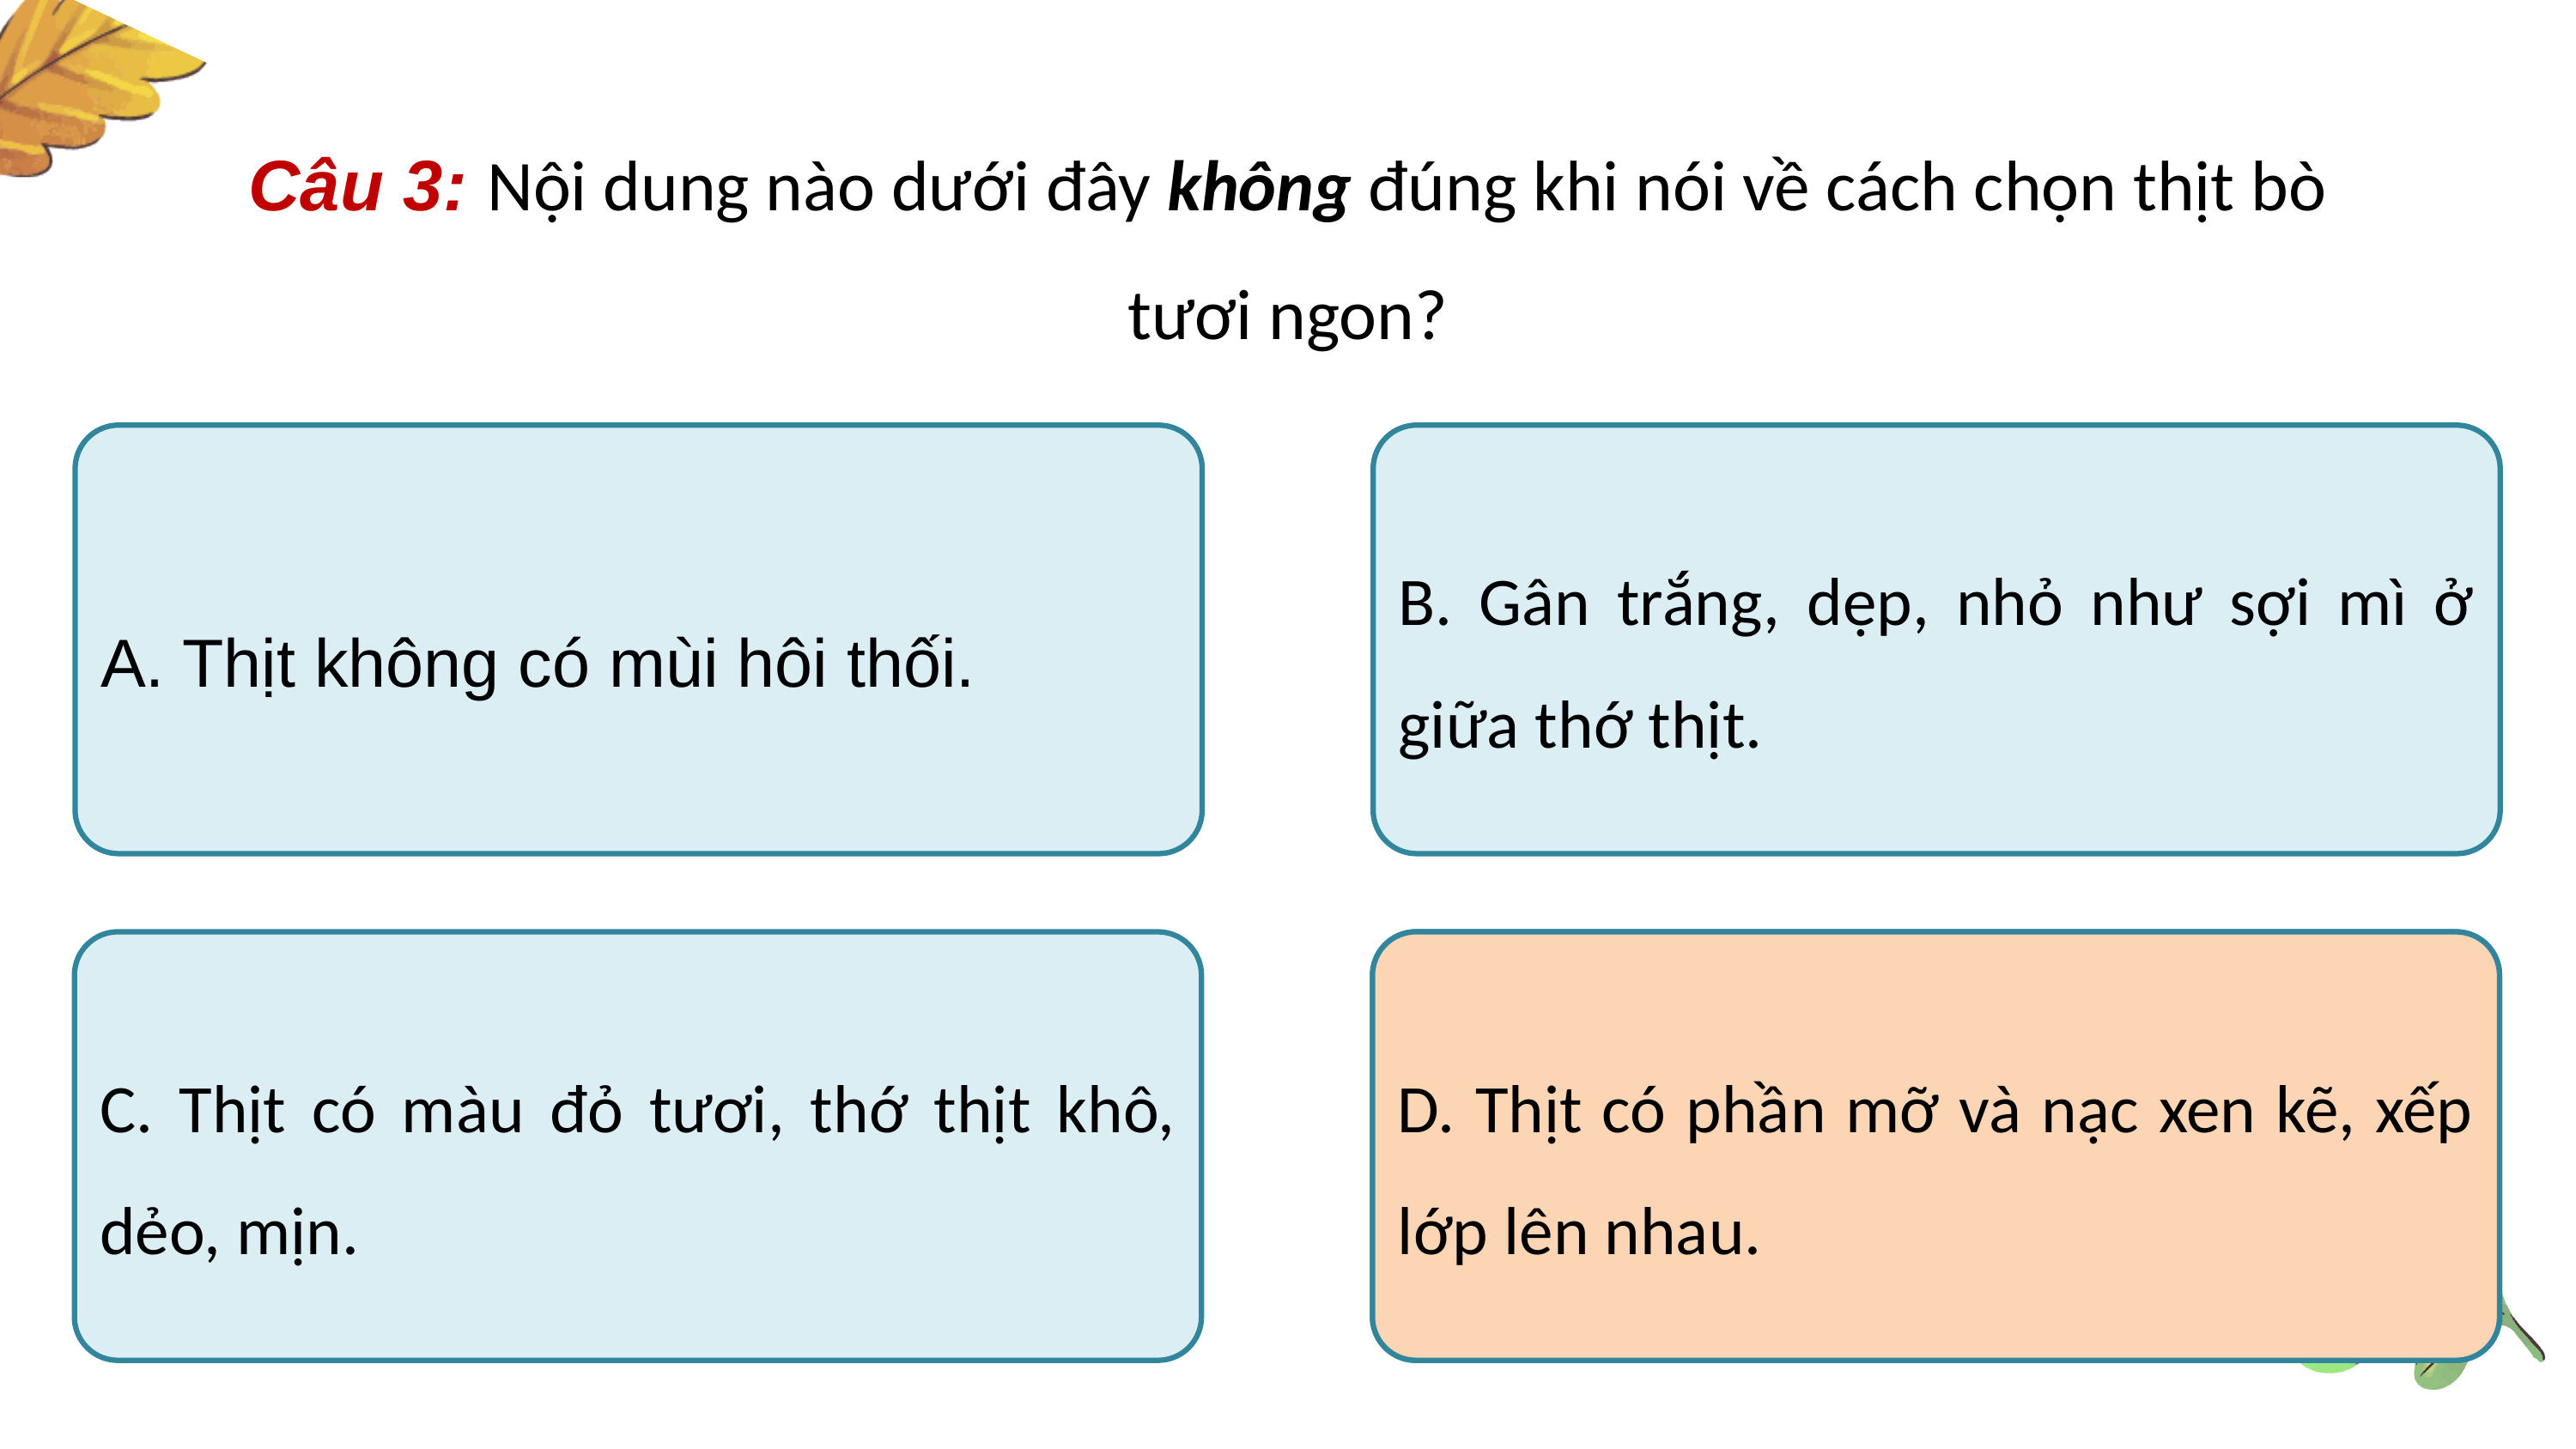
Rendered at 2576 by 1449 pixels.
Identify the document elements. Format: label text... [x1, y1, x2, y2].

text_box [0, 0, 210, 254]
text_box B. Gân trắng, dẹp, nhỏ như sợi mì ở giữa thớ thịt. [1371, 423, 2502, 856]
text_box D. Thịt có phần mỡ và nạc xen kẽ, xếp lớp lên nhau. [1370, 930, 2502, 1362]
text_box A. Thịt không có mùi hôi thối. [73, 423, 1205, 856]
text_box [2293, 1123, 2545, 1390]
text_box Câu 3: Nội dung nào dưới đây không đúng khi nói về cách chọn thịt bò tươi ngon? [230, 89, 2346, 361]
text_box C. Thịt có màu đỏ tươi, thớ thịt khô, dẻo, mịn. [72, 930, 1204, 1362]
